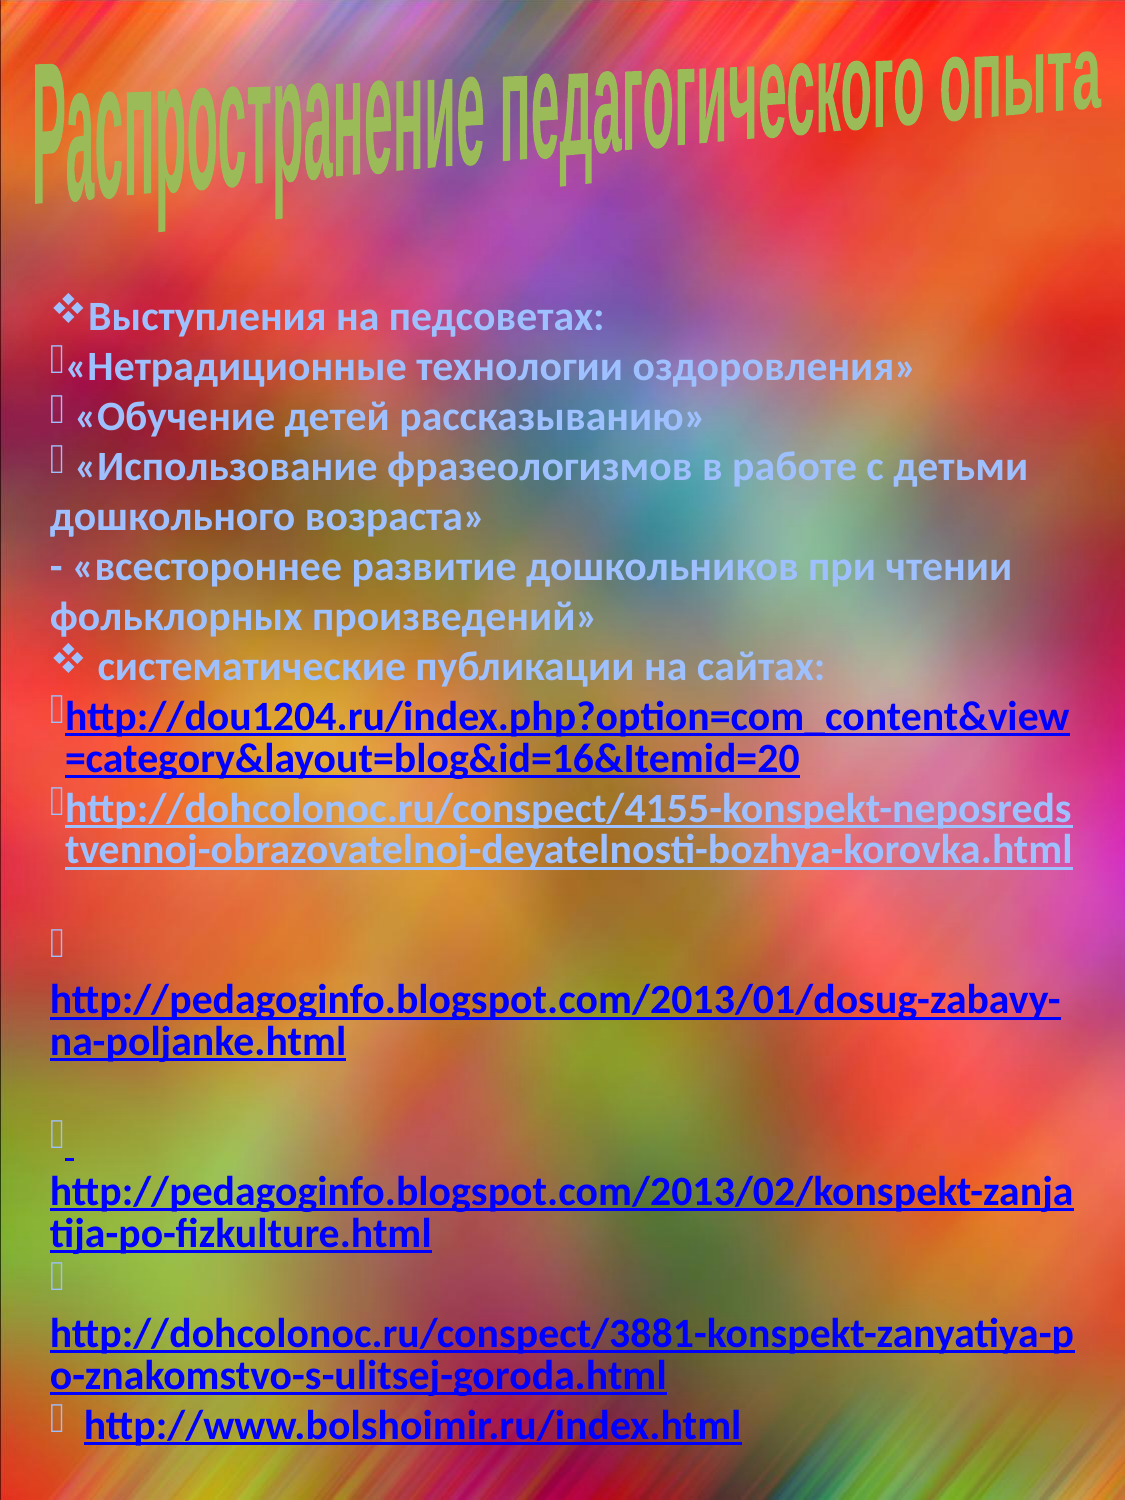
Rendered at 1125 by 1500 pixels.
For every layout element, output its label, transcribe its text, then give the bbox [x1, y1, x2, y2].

text_box Выступления на педсоветах: «Нетрадиционные технологии оздоровления» «Обучение детей рассказыванию» «Использование фразеологизмов в работе с детьми дошкольного возраста» - «всестороннее развитие дошкольников при чтении фольклорных произведений» систематические публикации на сайтах: http://dou1204.ru/index.php?option=com_content&view=category&layout=blog&id=16&Itemid=20 http://dohcolonoc.ru/conspect/4155-konspekt-neposredstvennoj-obrazovatelnoj-deyatelnosti-bozhya-korovka.html http://pedagoginfo.blogspot.com/2013/01/dosug-zabavy-na-poljanke.html http://pedagoginfo.blogspot.com/2013/02/konspekt-zanjatija-po-fizkulture.html http://dohcolonoc.ru/conspect/3881-konspekt-zanyatiya-po-znakomstvo-s-ulitsej-goroda.html http://www.bolshoimir.ru/index.html [35, 281, 1090, 1292]
picture [0, 0, 1125, 1500]
